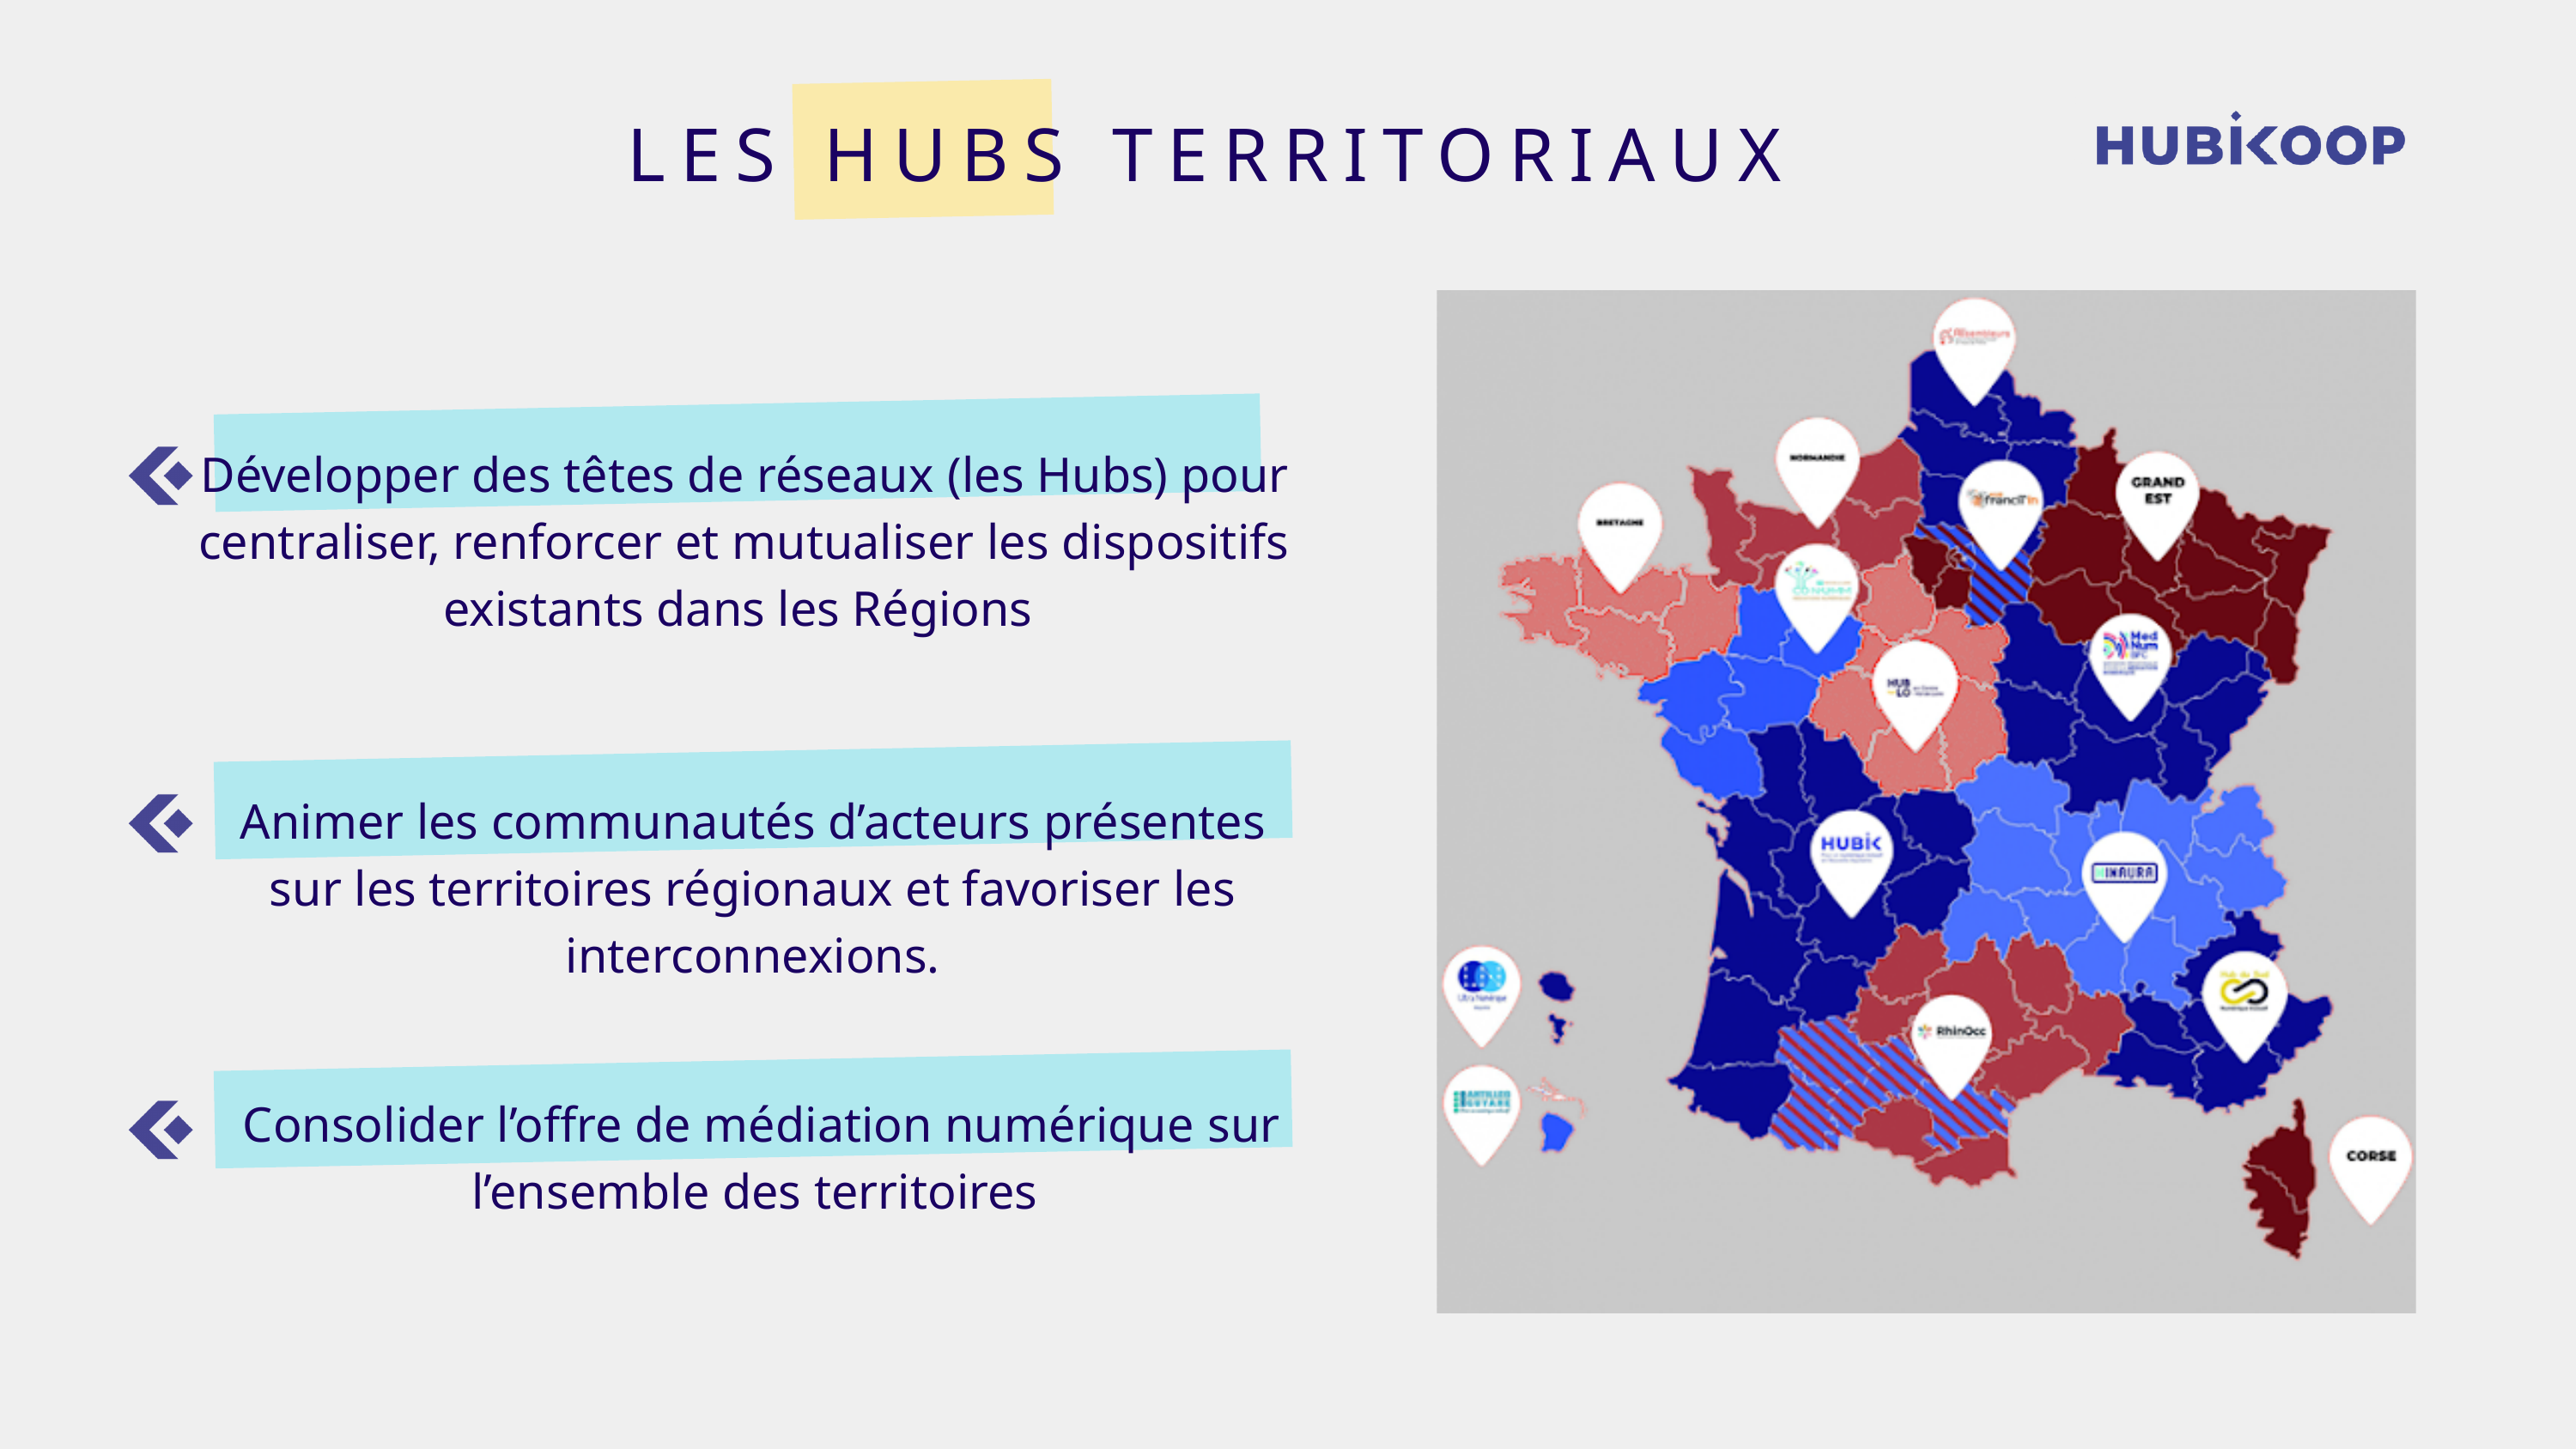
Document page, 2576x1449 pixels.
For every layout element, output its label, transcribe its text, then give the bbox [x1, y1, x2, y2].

text_box LES HUBS TERRITORIAUX [1058, 93, 2137, 197]
text_box LES HUBS TERRITORIAUX [273, 93, 788, 197]
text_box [793, 81, 1054, 218]
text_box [214, 403, 1261, 502]
text_box Développer des têtes de réseaux (les Hubs) pour centraliser, renforcer et mutualiser les dispositifs existants dans les Régions [197, 434, 1293, 636]
text_box [124, 1093, 197, 1167]
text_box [214, 750, 1292, 849]
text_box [214, 1059, 1292, 1158]
text_box [1437, 290, 2416, 1314]
text_box Consolider l’offre de médiation numérique sur l’ensemble des territoires [213, 1084, 1309, 1219]
text_box [124, 439, 197, 512]
text_box Animer les communautés d’acteurs présentes sur les territoires régionaux et favoriser les interconnexions. [205, 782, 1302, 983]
text_box [2137, 96, 2432, 193]
text_box [124, 786, 197, 860]
